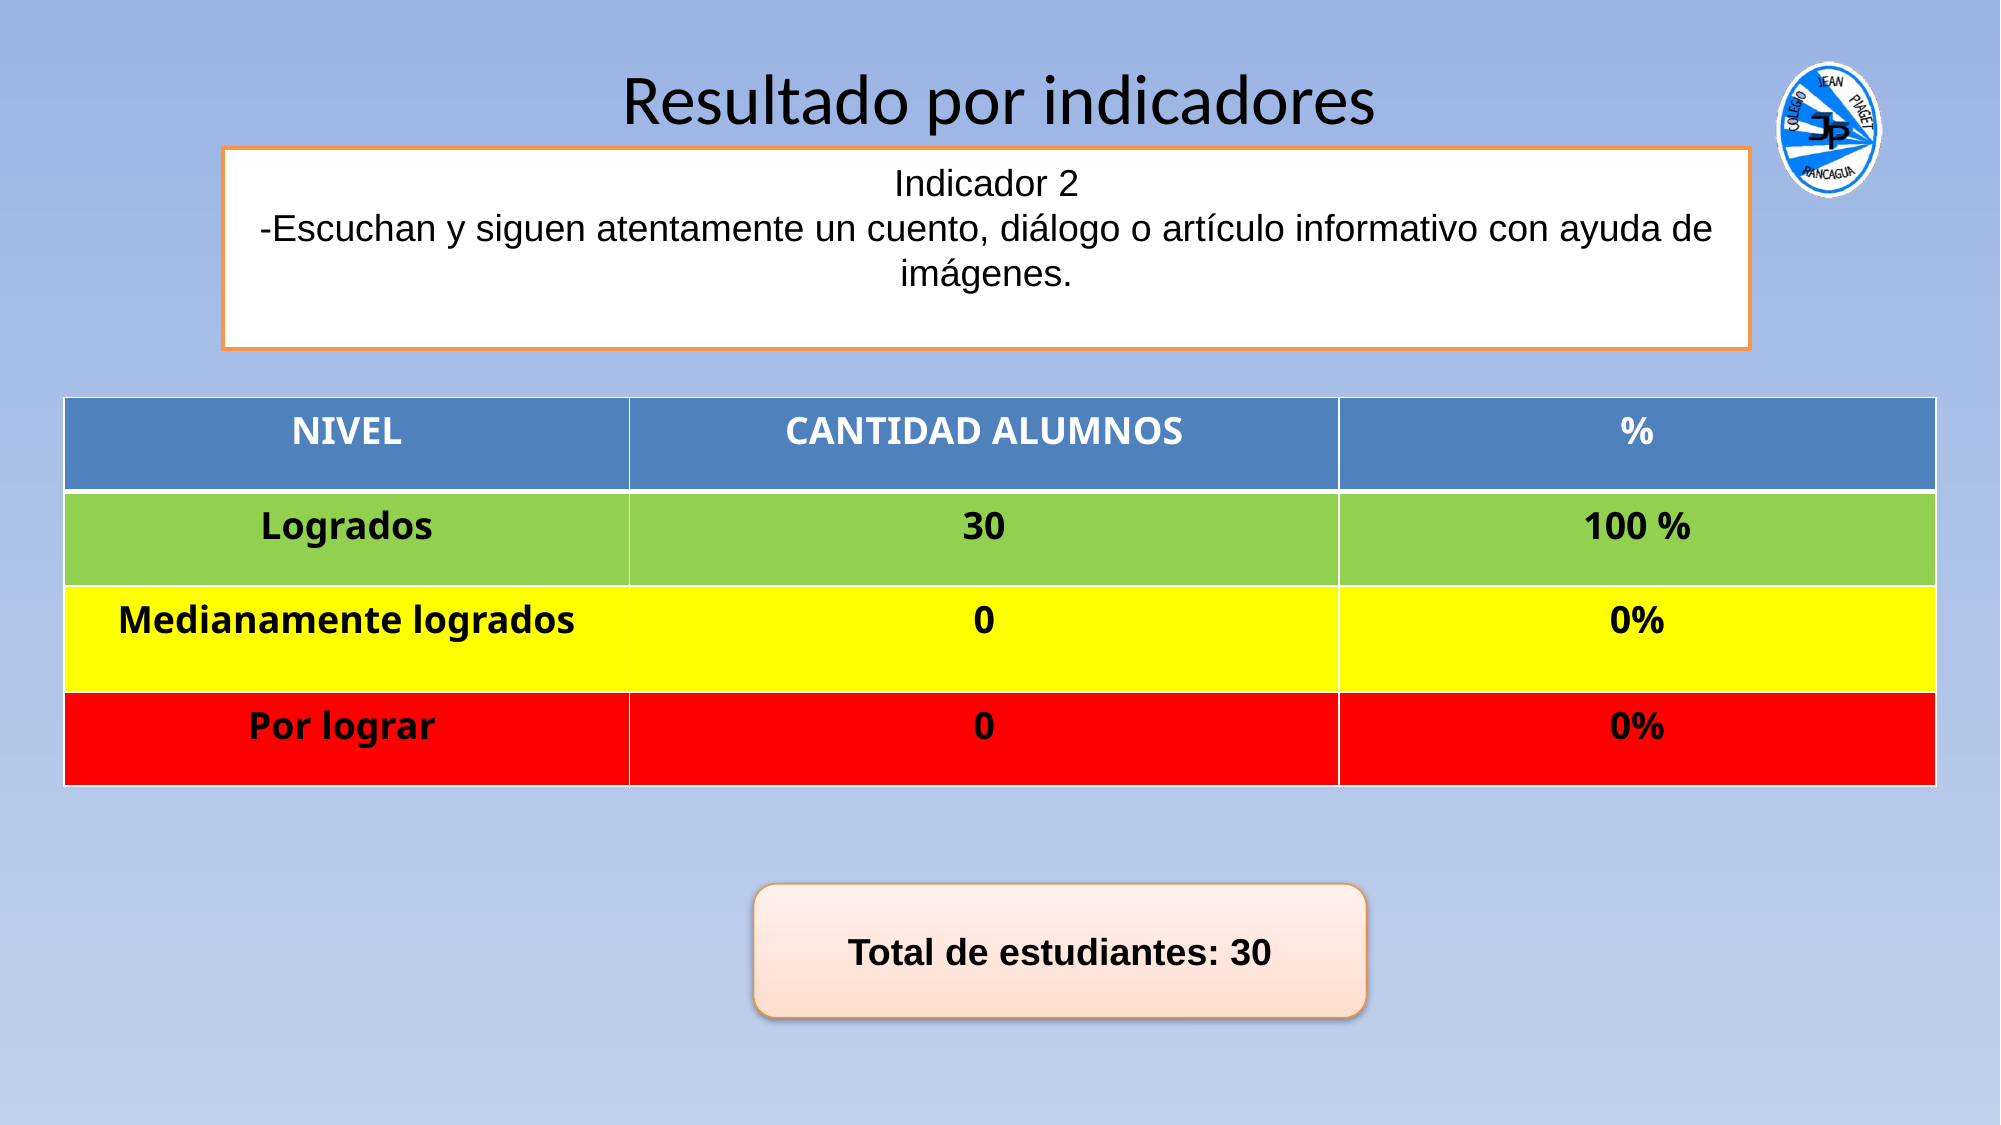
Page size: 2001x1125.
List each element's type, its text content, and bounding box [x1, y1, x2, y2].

text_box Total de estudiantes: 30 [752, 883, 1368, 1019]
table_header NIVEL [65, 398, 629, 489]
table_cell 30 [630, 494, 1338, 585]
table_header CANTIDAD ALUMNOS [630, 398, 1338, 489]
table_cell 0 [630, 693, 1338, 785]
table_cell 100 % [1340, 494, 1935, 585]
table_cell 0% [1340, 587, 1935, 691]
table_cell Medianamente logrados [65, 587, 629, 691]
picture [1750, 59, 1913, 200]
title Resultado por indicadores [99, 45, 1900, 233]
table_cell Por lograr [65, 693, 629, 785]
text_box Indicador 2 -Escuchan y siguen atentamente un cuento, diálogo o artículo informativo con ayuda de imágenes. [221, 146, 1752, 351]
table_cell Logrados [65, 494, 629, 585]
table_cell 0 [630, 587, 1338, 691]
table_header % [1340, 398, 1935, 489]
table_cell 0% [1340, 693, 1935, 785]
